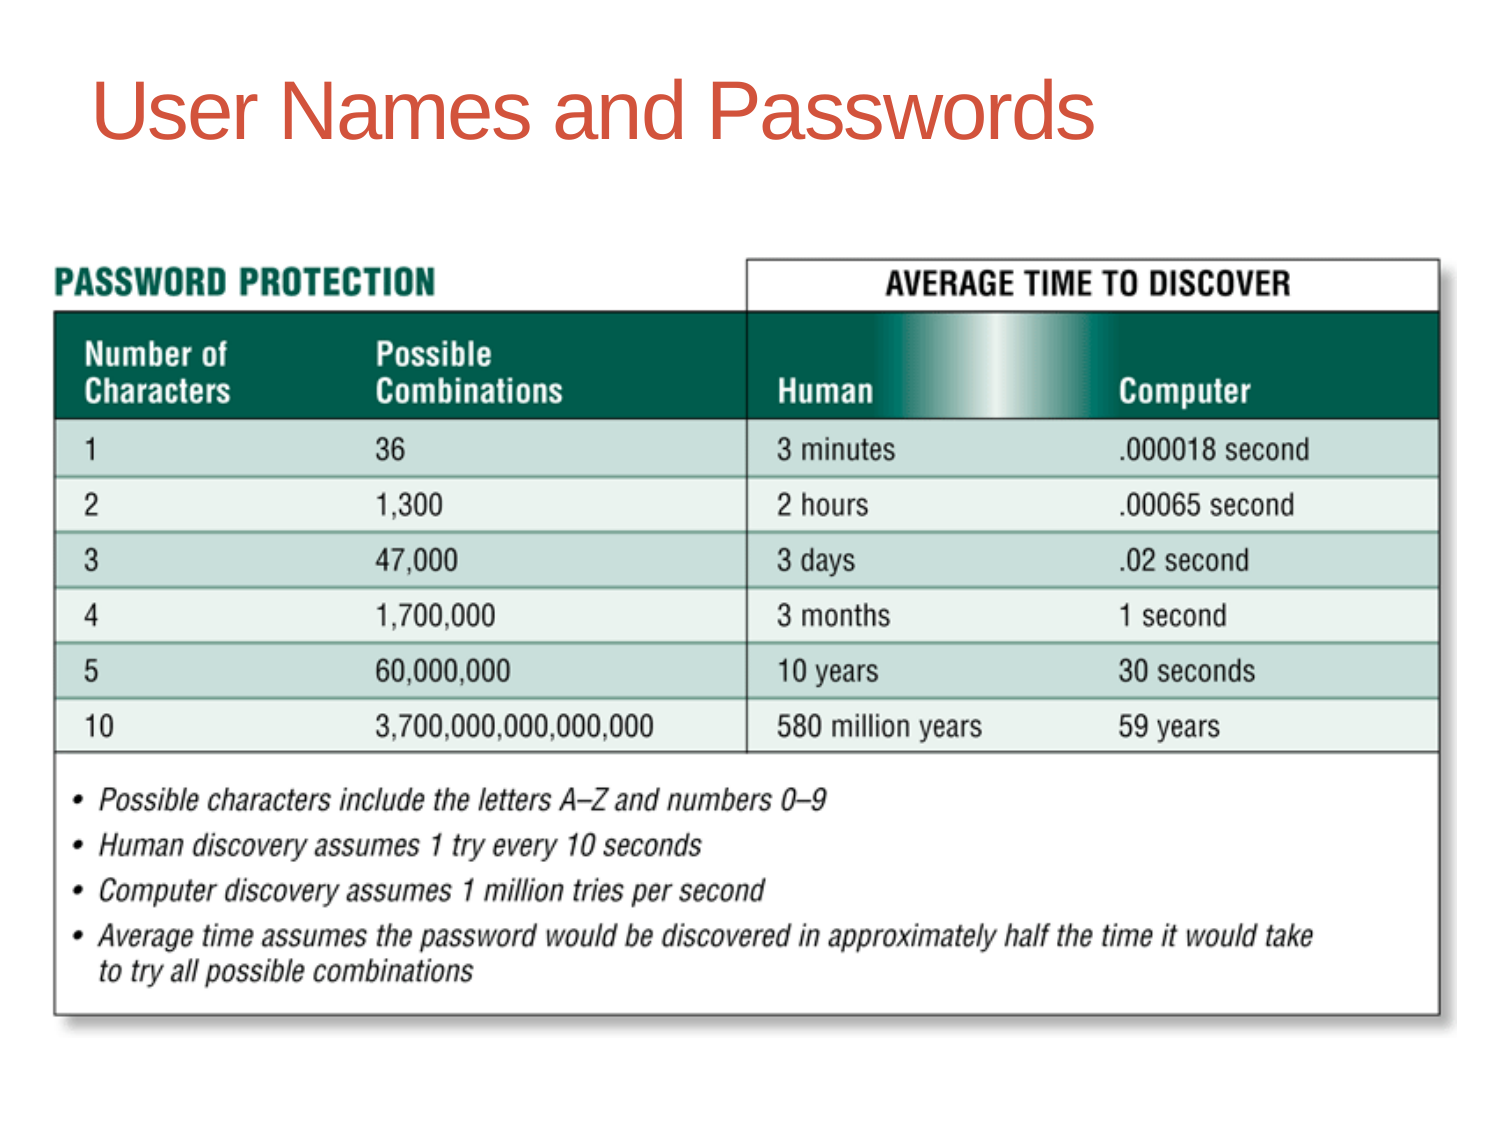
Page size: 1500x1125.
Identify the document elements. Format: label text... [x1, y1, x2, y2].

title User Names and Passwords [75, 24, 1425, 188]
picture [49, 249, 1457, 1038]
